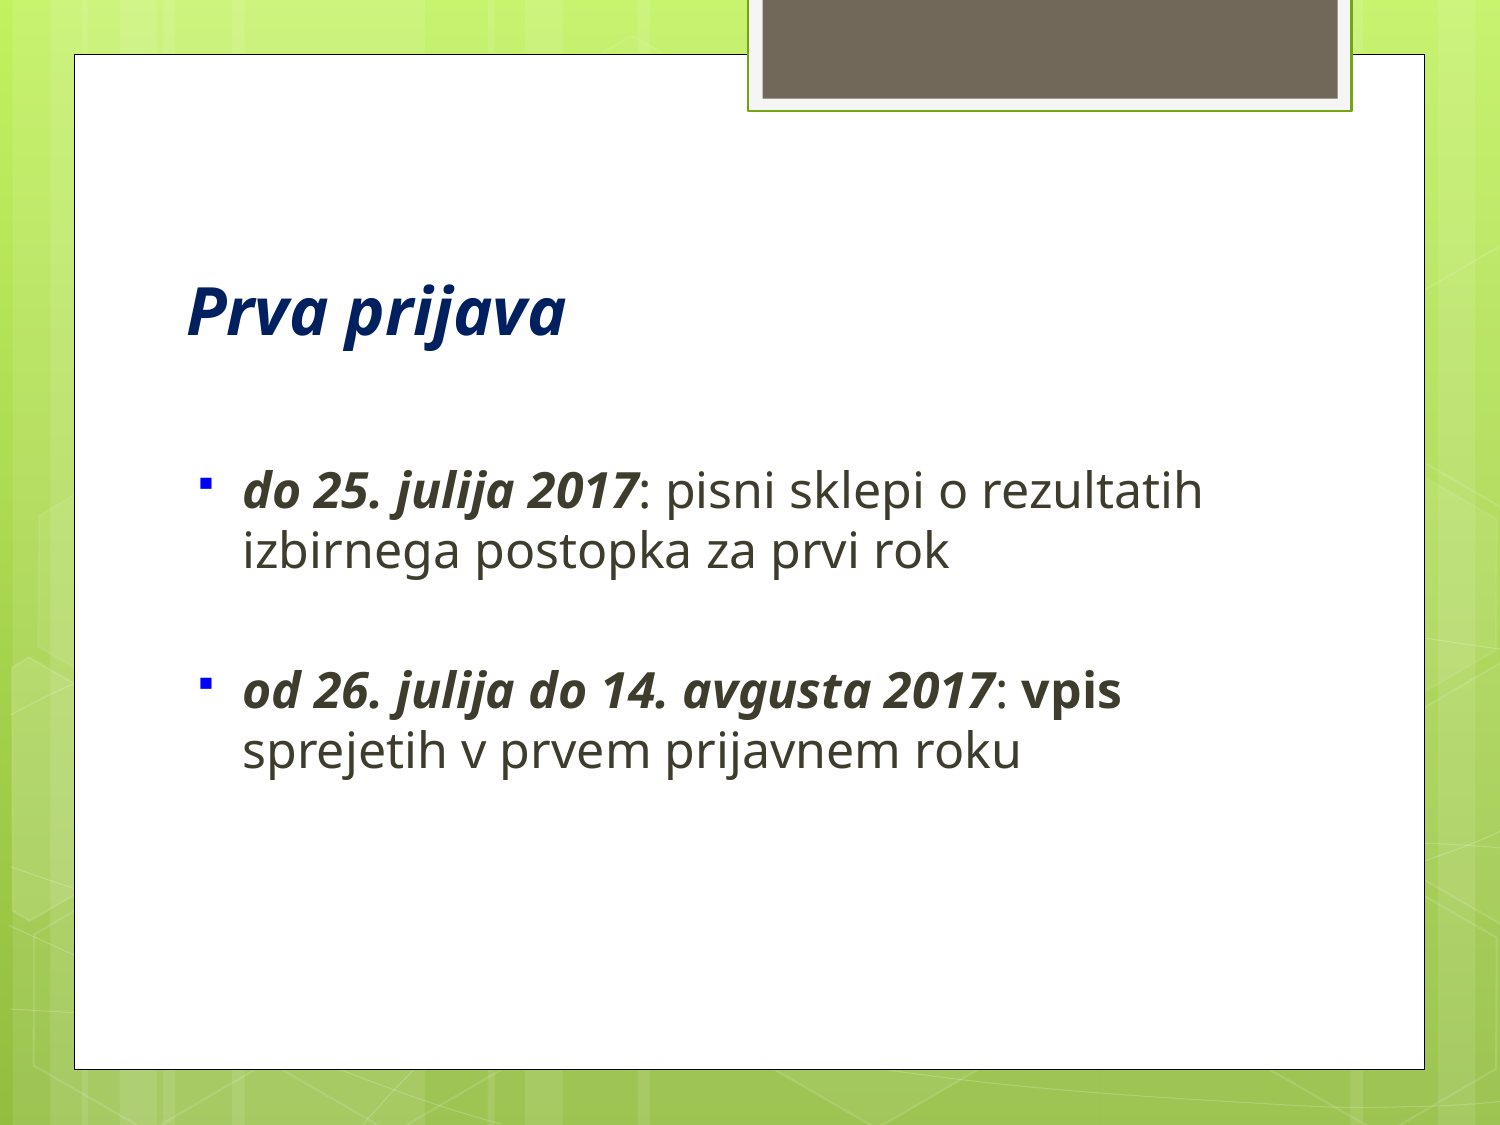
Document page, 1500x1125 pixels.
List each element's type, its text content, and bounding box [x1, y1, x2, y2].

list do 25. julija 2017: pisni sklepi o rezultatih izbirnega postopka za prvi rok od 26. julija do 14. avgusta 2017: vpis sprejetih v prvem prijavnem roku [171, 381, 1283, 957]
title Prva prijava [171, 168, 1324, 357]
